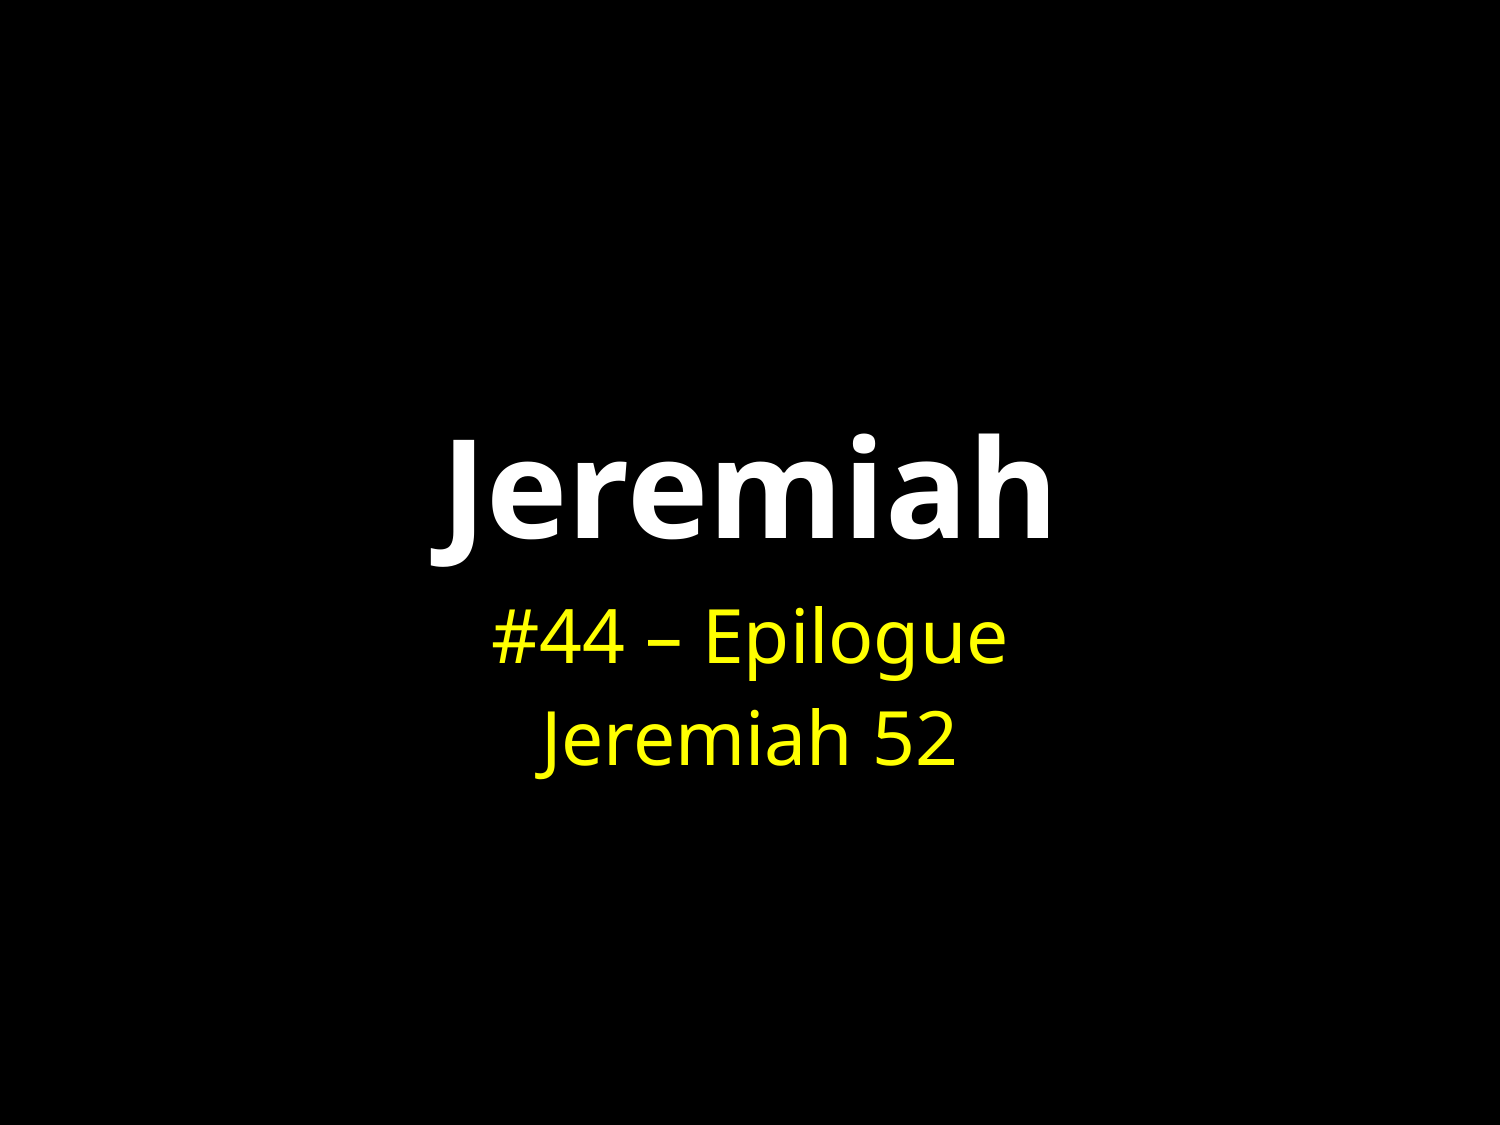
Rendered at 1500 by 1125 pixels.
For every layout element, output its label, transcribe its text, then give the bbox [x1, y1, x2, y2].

subtitle #44 – Epilogue Jeremiah 52 [125, 590, 1375, 863]
title Jeremiah [112, 184, 1388, 576]
